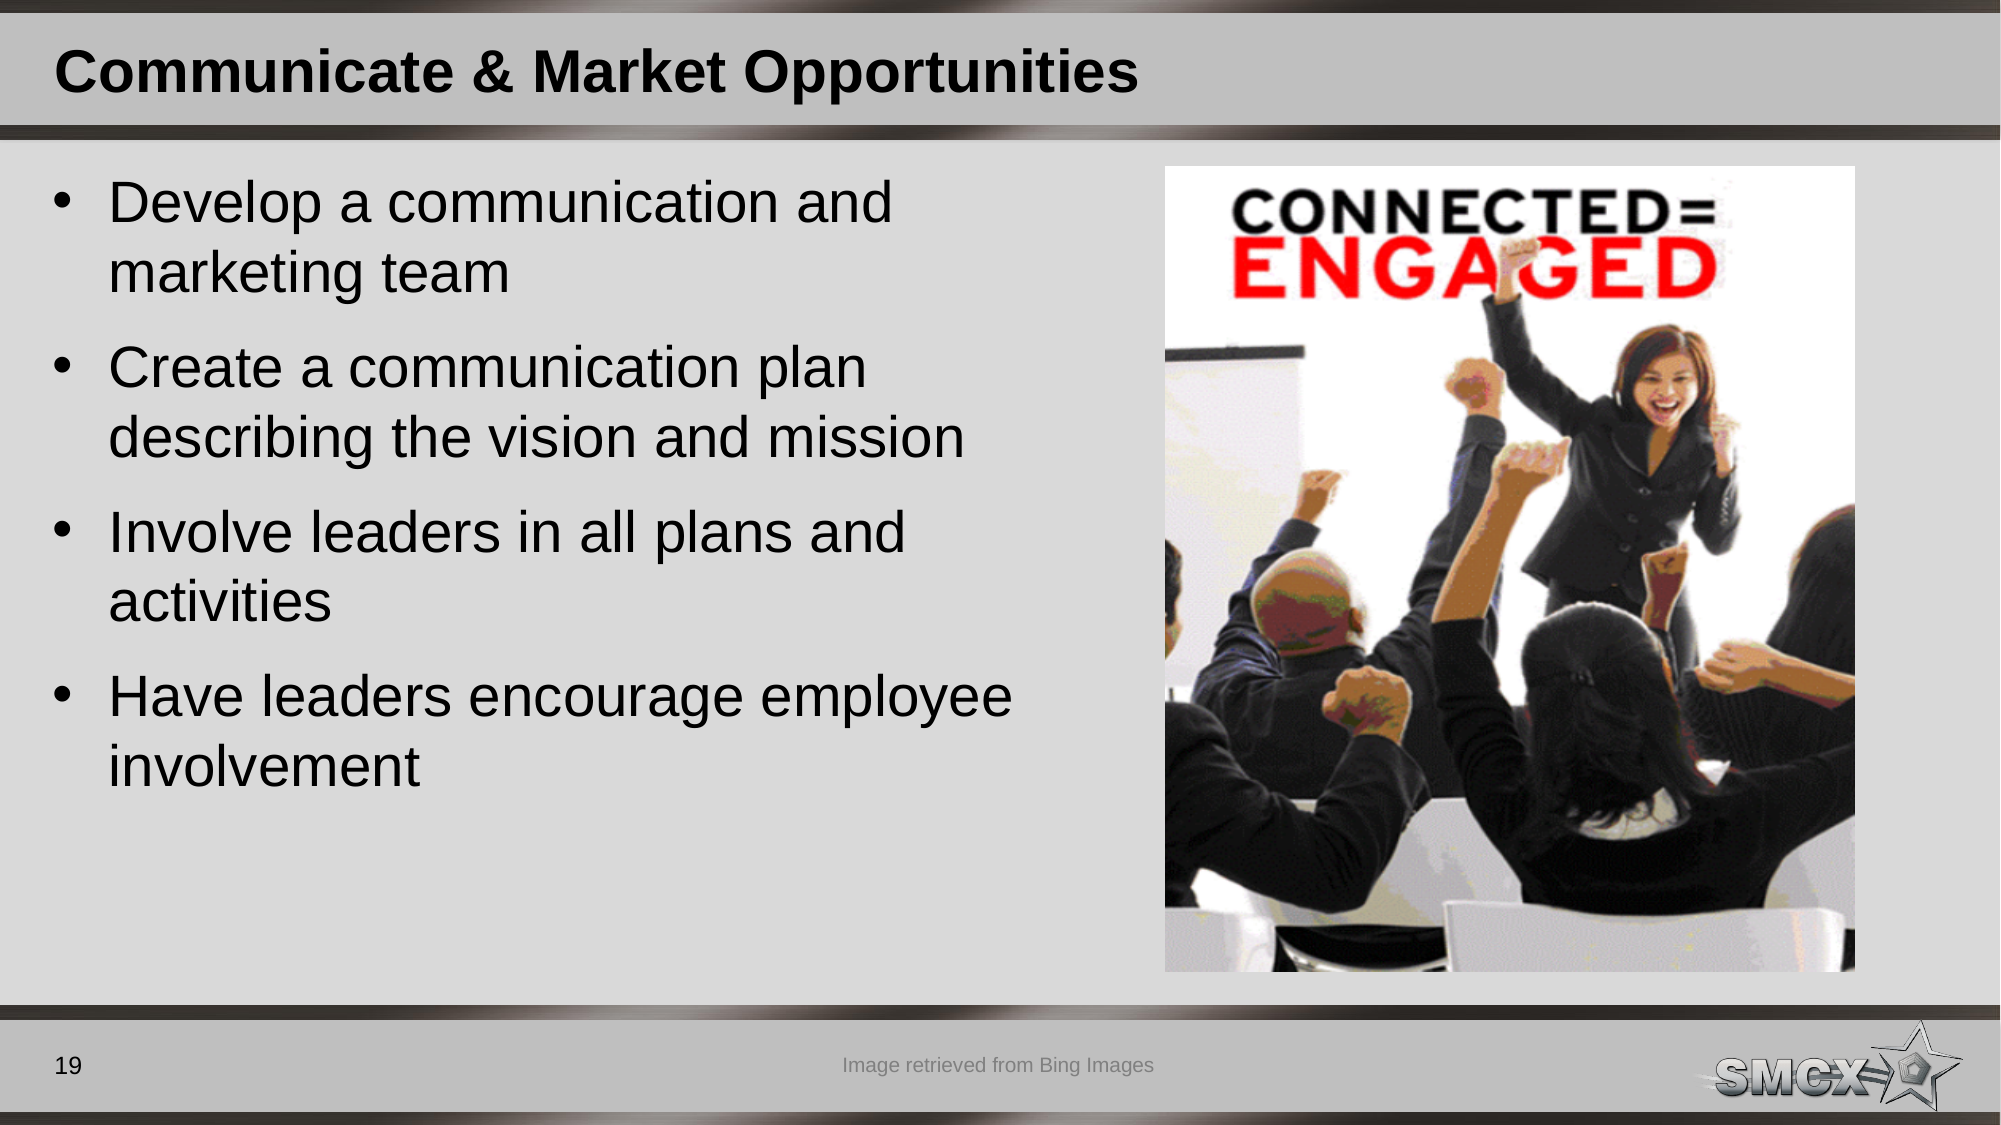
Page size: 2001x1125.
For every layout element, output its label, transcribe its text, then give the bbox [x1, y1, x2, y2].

picture [0, 0, 2001, 13]
picture [1165, 166, 1855, 973]
picture [0, 125, 2001, 140]
list Develop a communication and marketing team Create a communication plan describing the vision and mission Involve leaders in all plans and activities Have leaders encourage employee involvement [37, 156, 1162, 982]
text_box Image retrieved from Bing Images [608, 1044, 1389, 1085]
title Communicate & Market Opportunities [39, 21, 1980, 115]
picture [0, 1005, 2001, 1125]
slide_number 19 [39, 1035, 190, 1095]
